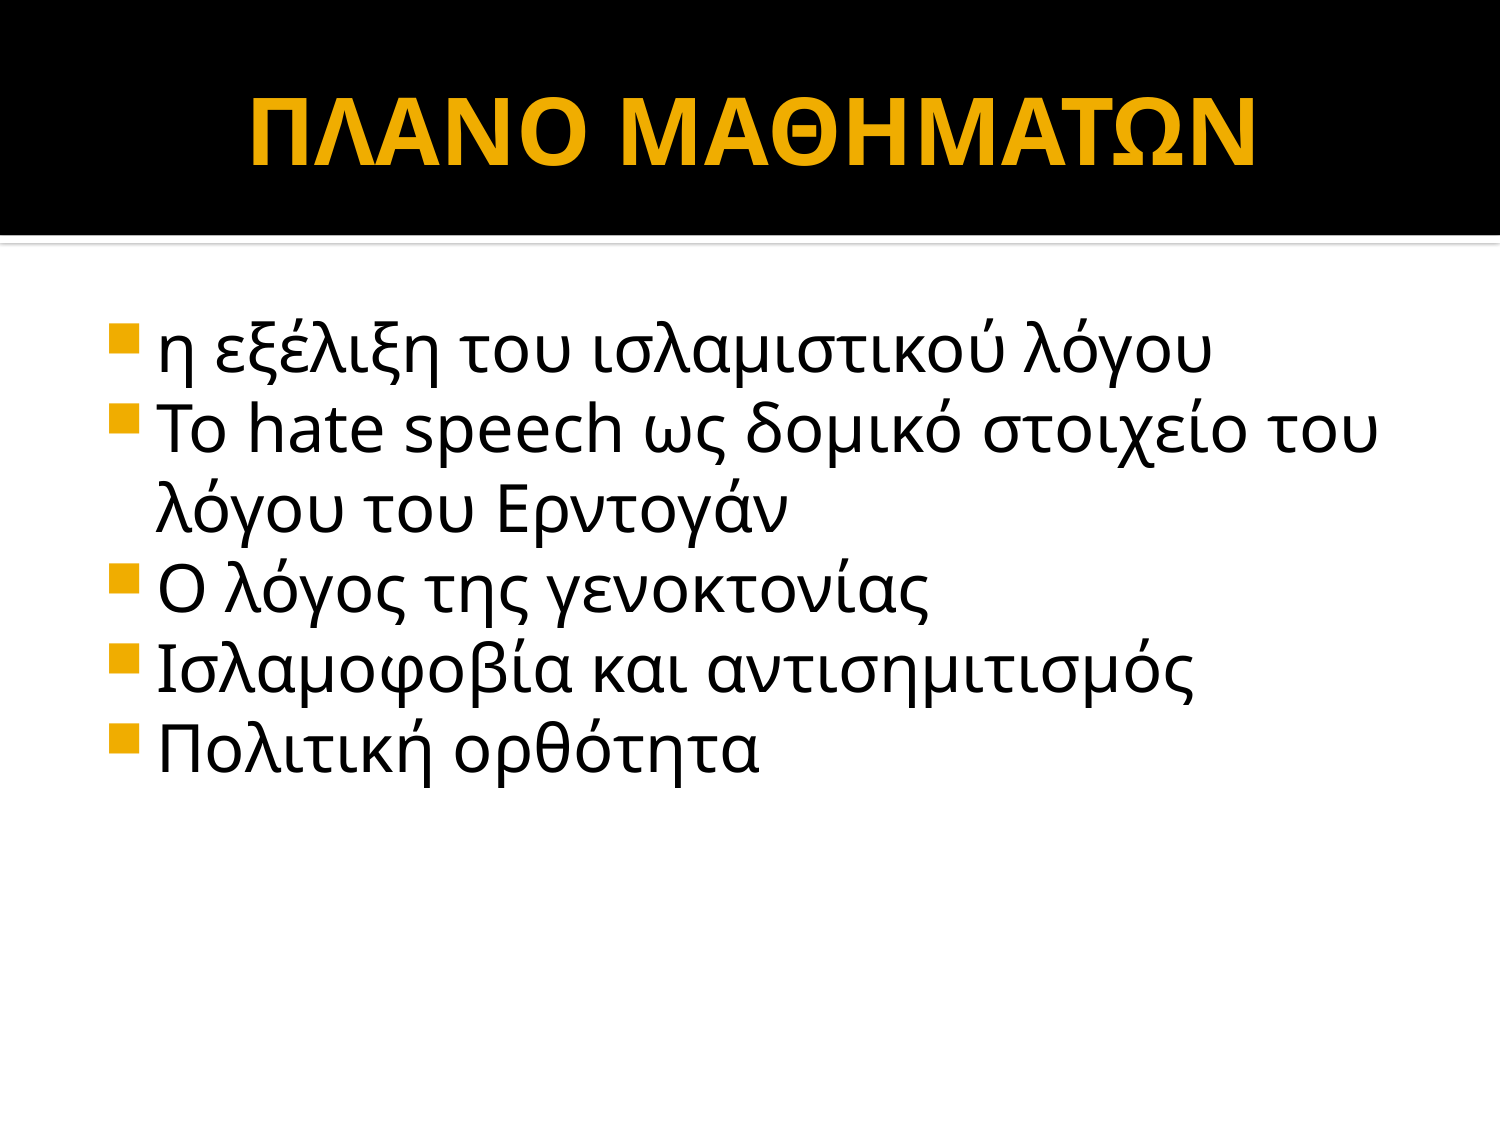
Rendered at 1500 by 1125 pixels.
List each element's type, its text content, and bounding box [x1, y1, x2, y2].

title ΠΛΑΝΟ ΜΑΘΗΜΑΤΩΝ [75, 25, 1425, 231]
list η εξέλιξη του ισλαμιστικού λόγου Το hate speech ως δομικό στοιχείο του λόγου του Ερντογάν Ο λόγος της γενοκτονίας Ισλαμοφοβία και αντισημιτισμός Πολιτική ορθότητα [75, 291, 1425, 1050]
